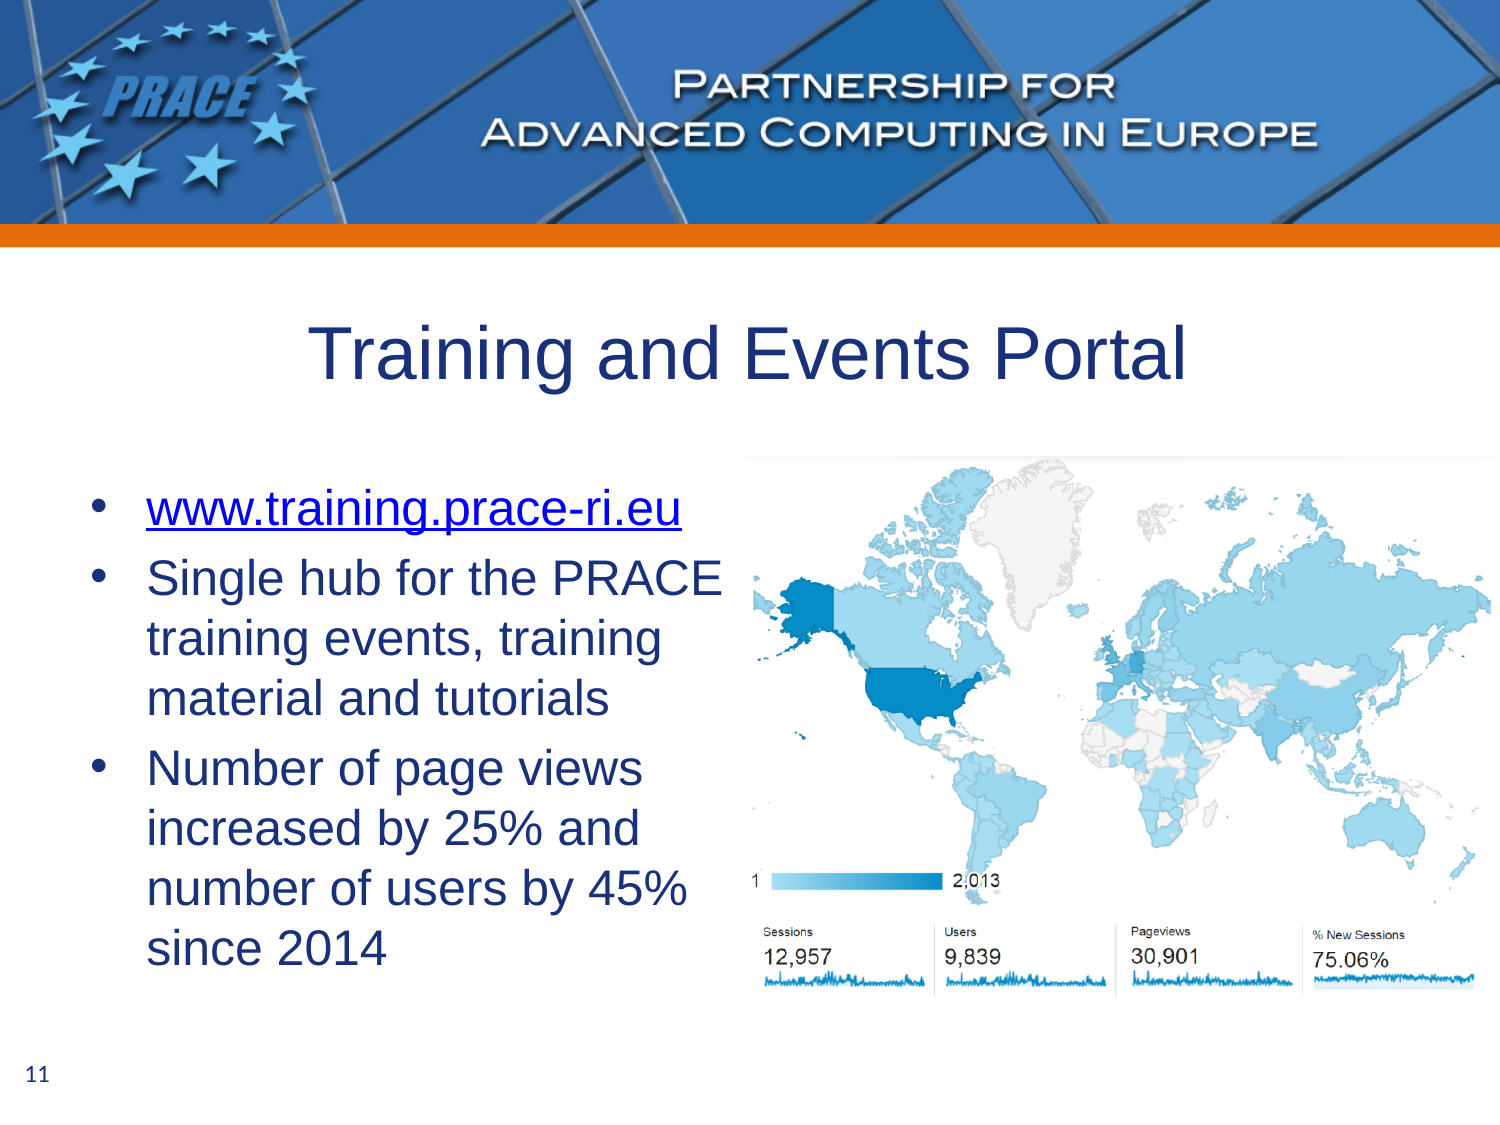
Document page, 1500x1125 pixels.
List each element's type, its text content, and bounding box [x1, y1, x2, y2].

title Training and Events Portal [73, 255, 1424, 443]
slide_number 11 [0, 1042, 65, 1103]
picture [0, 0, 1500, 224]
list www.training.prace-ri.eu Single hub for the PRACE training events, training material and tutorials Number of page views increased by 25% and number of users by 45% since 2014 [75, 468, 740, 1005]
picture [743, 455, 1495, 1000]
